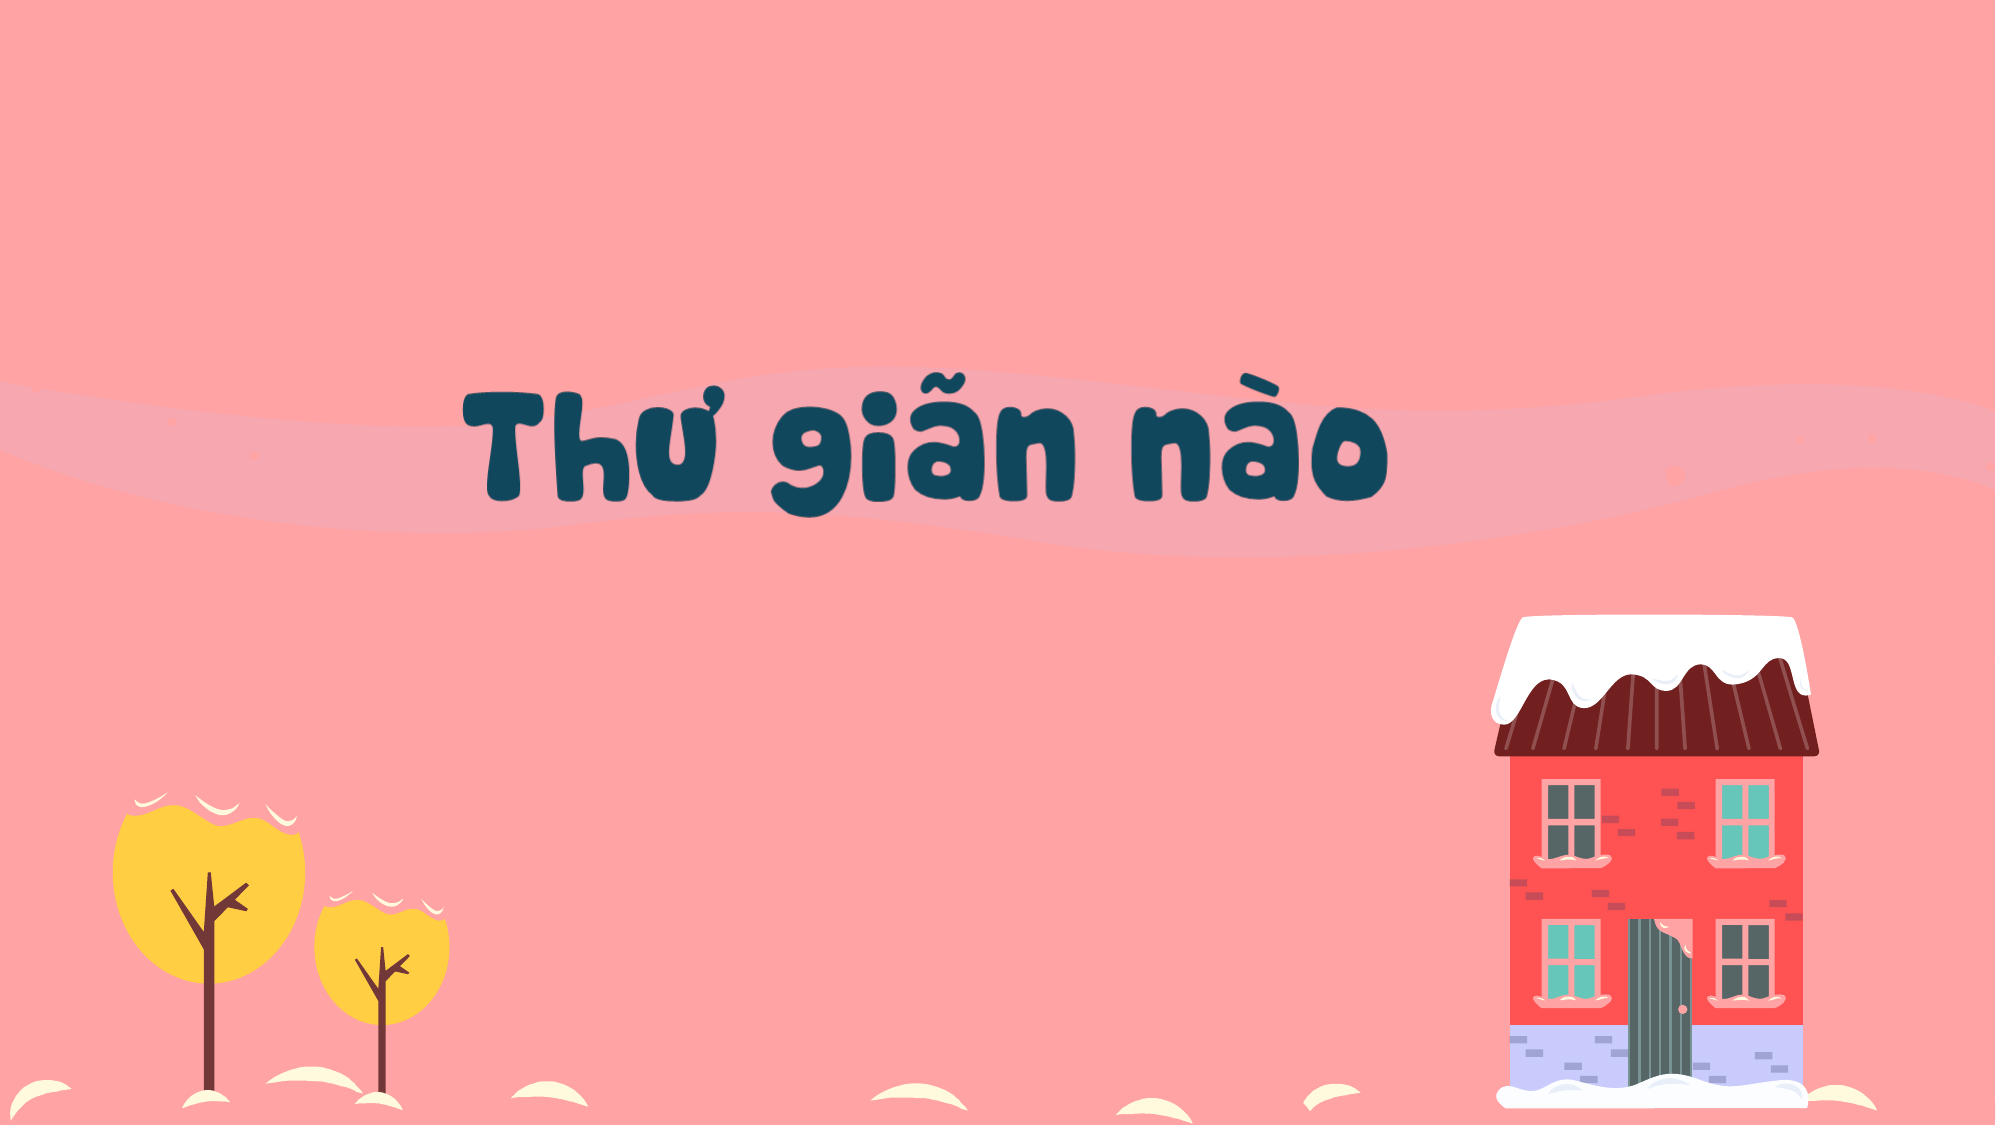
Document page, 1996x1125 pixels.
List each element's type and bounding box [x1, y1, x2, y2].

picture [372, 299, 1725, 617]
